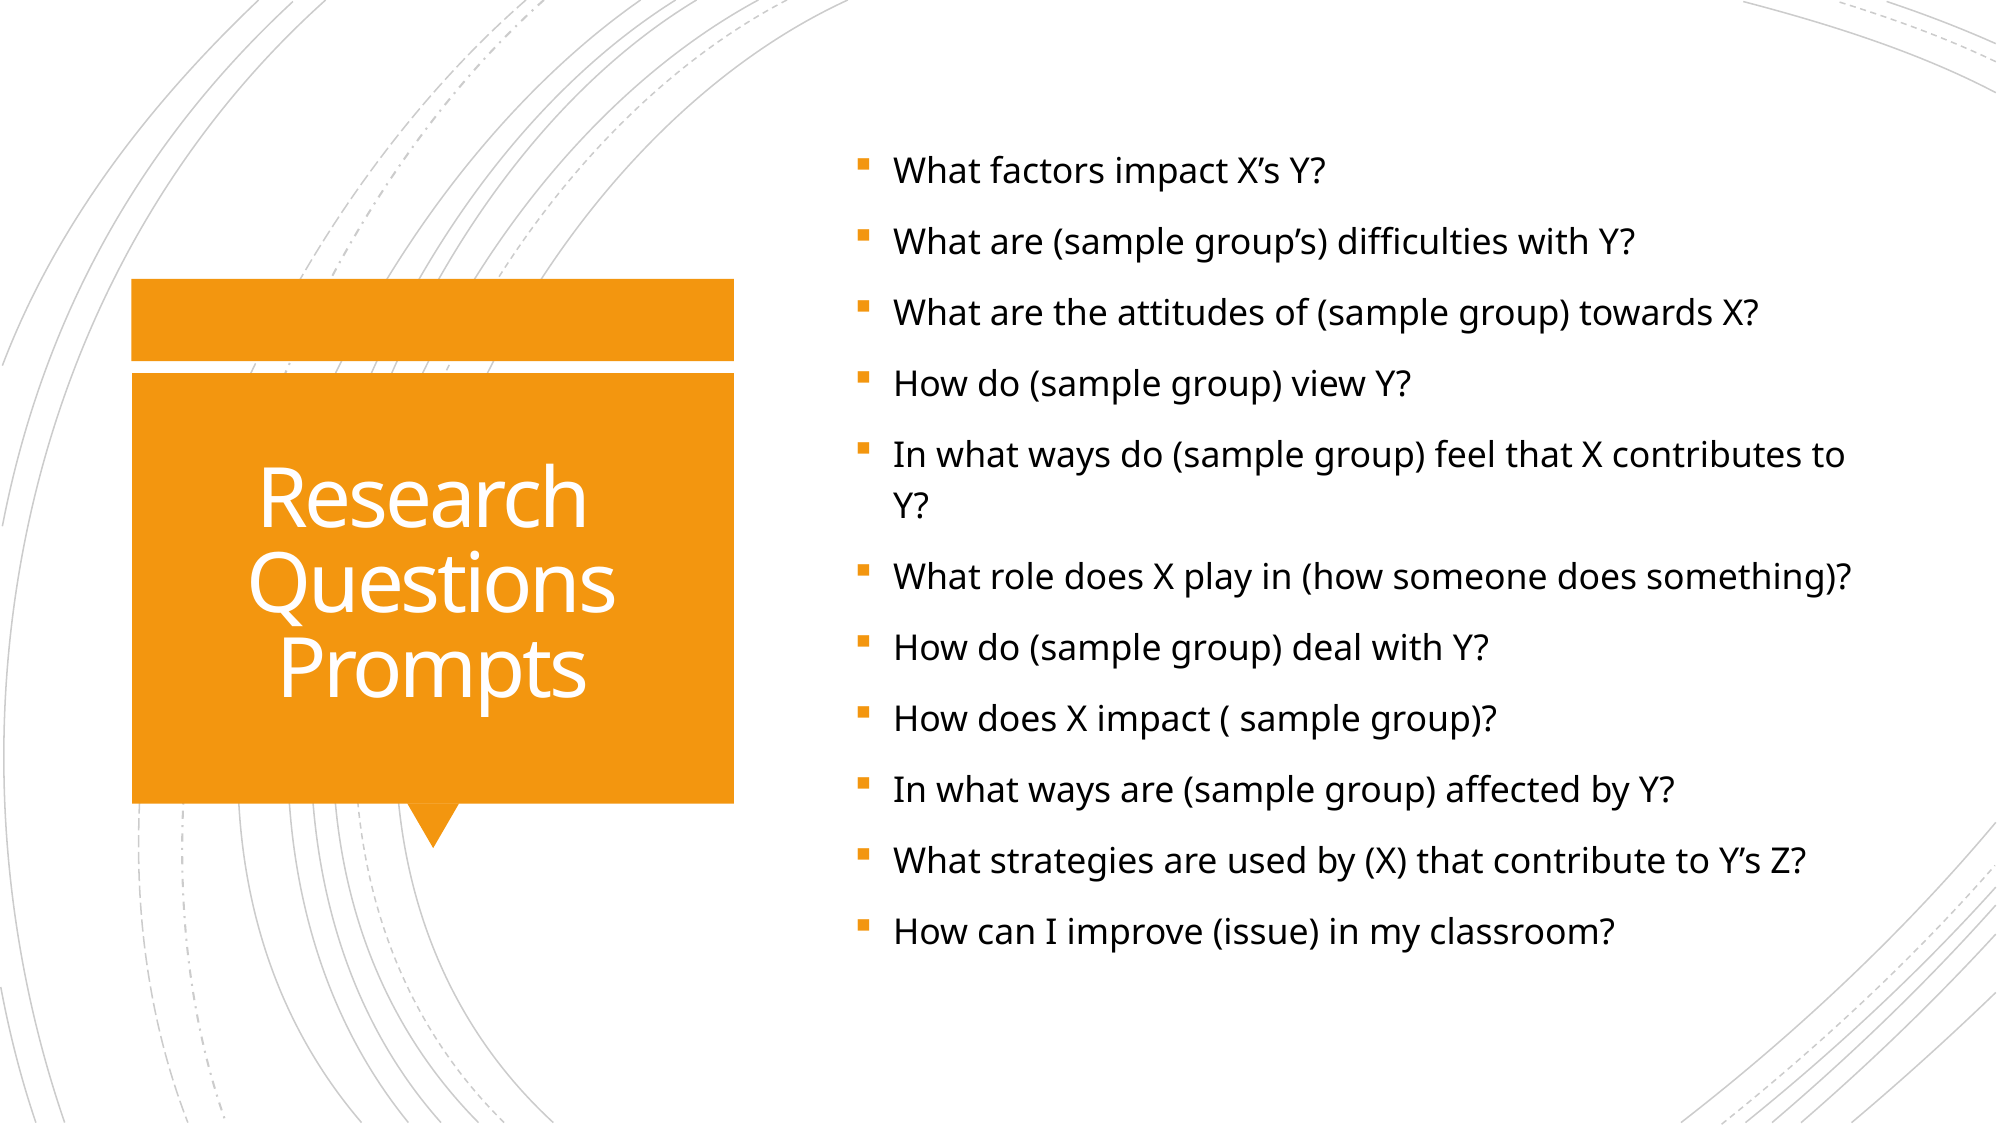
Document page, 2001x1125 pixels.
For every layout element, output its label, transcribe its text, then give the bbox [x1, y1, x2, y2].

title Research Questions Prompts [145, 385, 720, 789]
text_box [132, 149, 839, 211]
list What factors impact X’s Y? What are (sample group’s) difficulties with Y? What are the attitudes of (sample group) towards X? How do (sample group) view Y? In what ways do (sample group) feel that X contributes to Y? What role does X play in (how someone does something)? How do (sample group) deal with Y? How does X impact ( sample group)? In what ways are (sample group) affected by Y? What strategies are used by (X) that contribute to Y’s Z? How can I improve (issue) in my classroom? [839, 131, 1871, 993]
